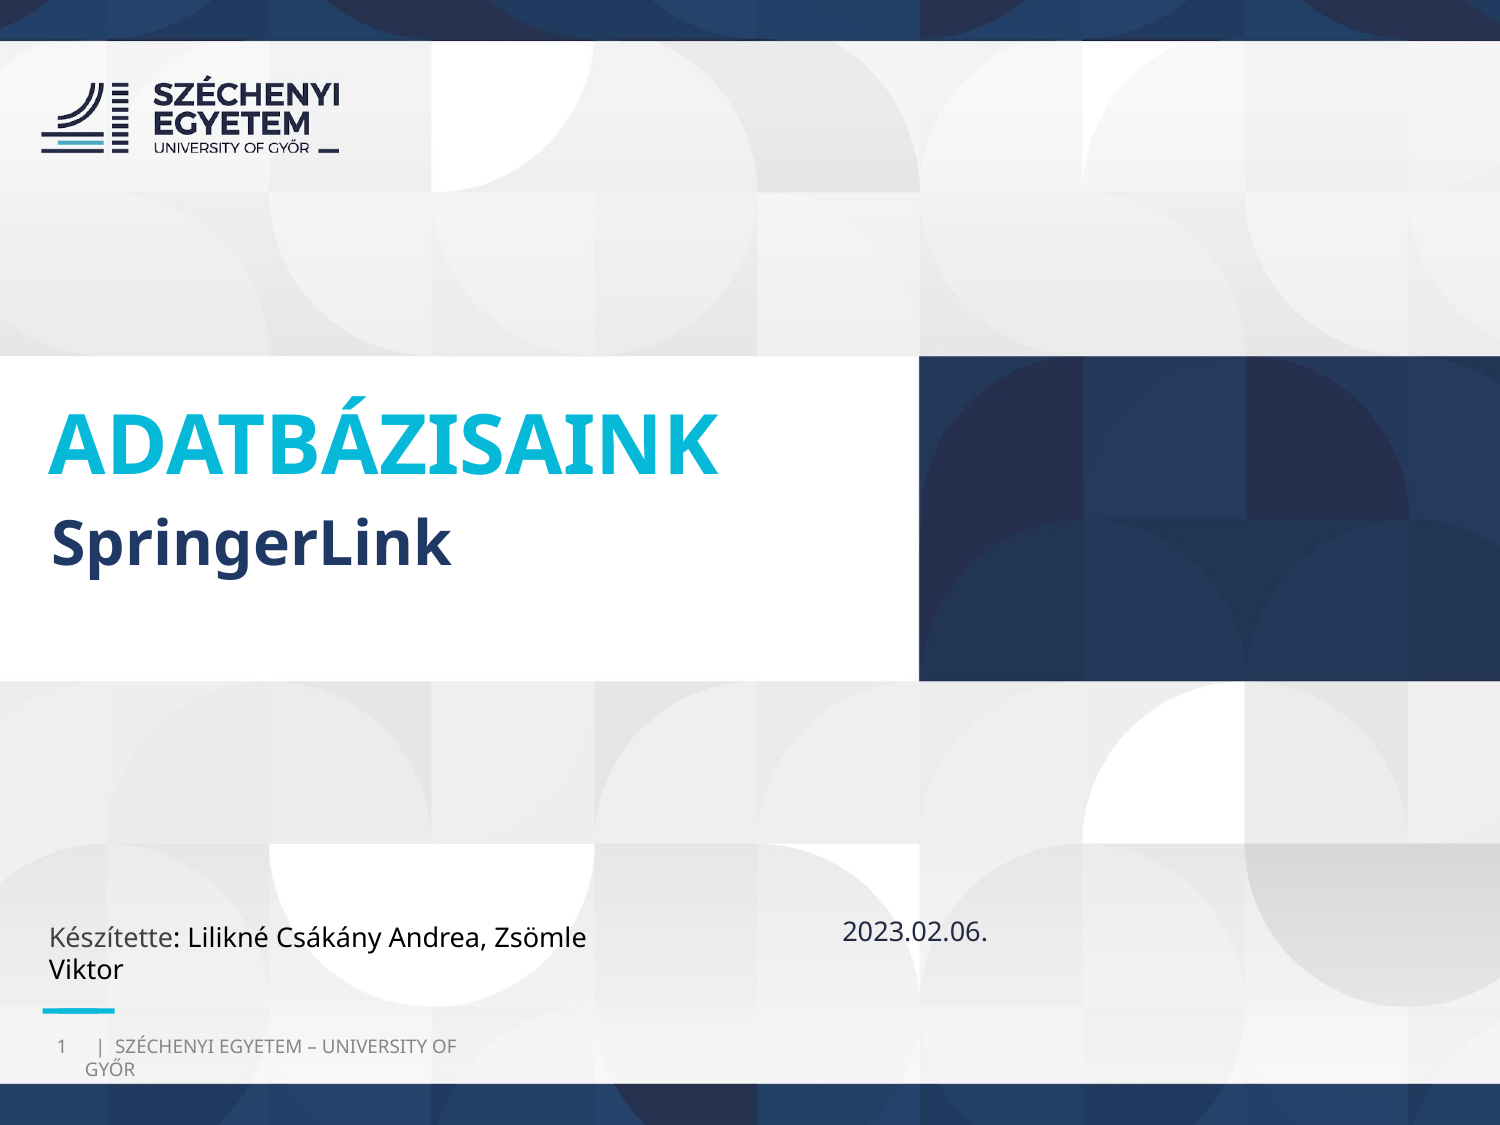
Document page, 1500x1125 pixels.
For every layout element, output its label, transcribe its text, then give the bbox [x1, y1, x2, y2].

text_box [58, 1009, 115, 1014]
list SpringerLink [36, 504, 546, 575]
text_box 2023.02.06. [827, 906, 1466, 1003]
picture [0, 0, 1500, 1125]
list ADATBÁZISAINK [33, 394, 1120, 490]
list Készítette: Lilikné Csákány Andrea, Zsömle Viktor [33, 912, 672, 1009]
